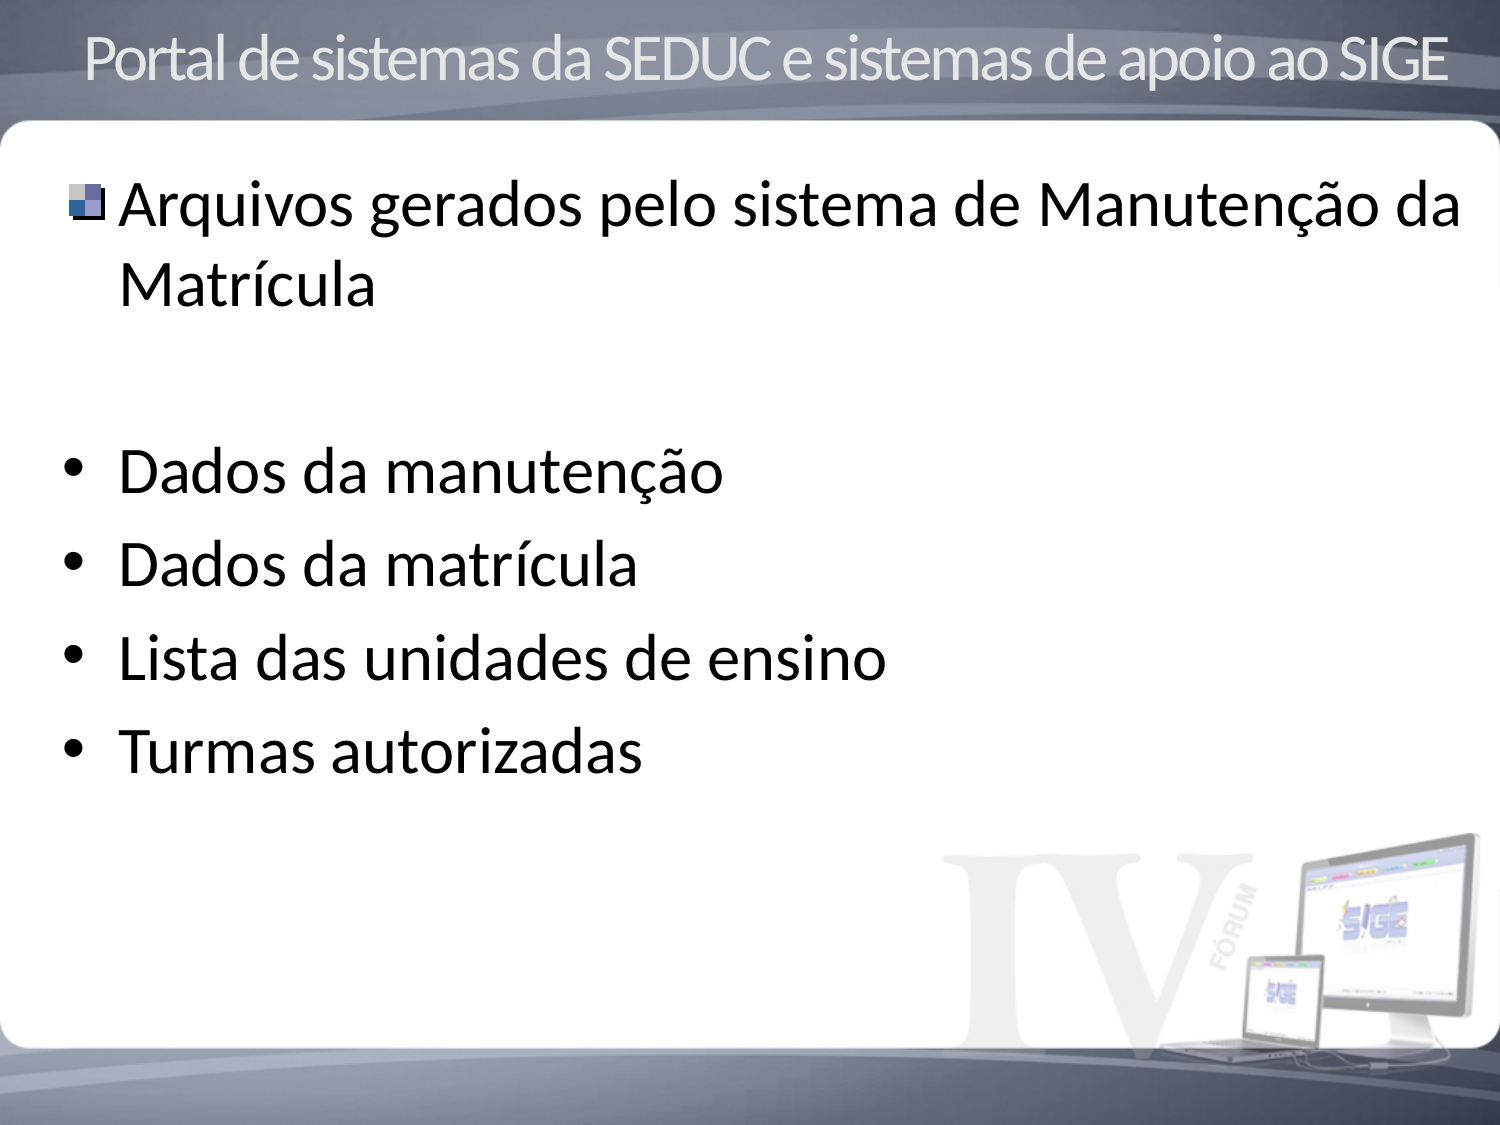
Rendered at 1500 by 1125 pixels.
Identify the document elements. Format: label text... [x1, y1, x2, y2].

picture [61, 176, 109, 224]
picture [0, 0, 1500, 1125]
list Arquivos gerados pelo sistema de Manutenção da Matrícula Dados da manutenção Dados da matrícula Lista das unidades de ensino Turmas autorizadas [46, 152, 1500, 1067]
text_box Portal de sistemas da SEDUC e sistemas de apoio ao SIGE [70, 23, 1465, 96]
